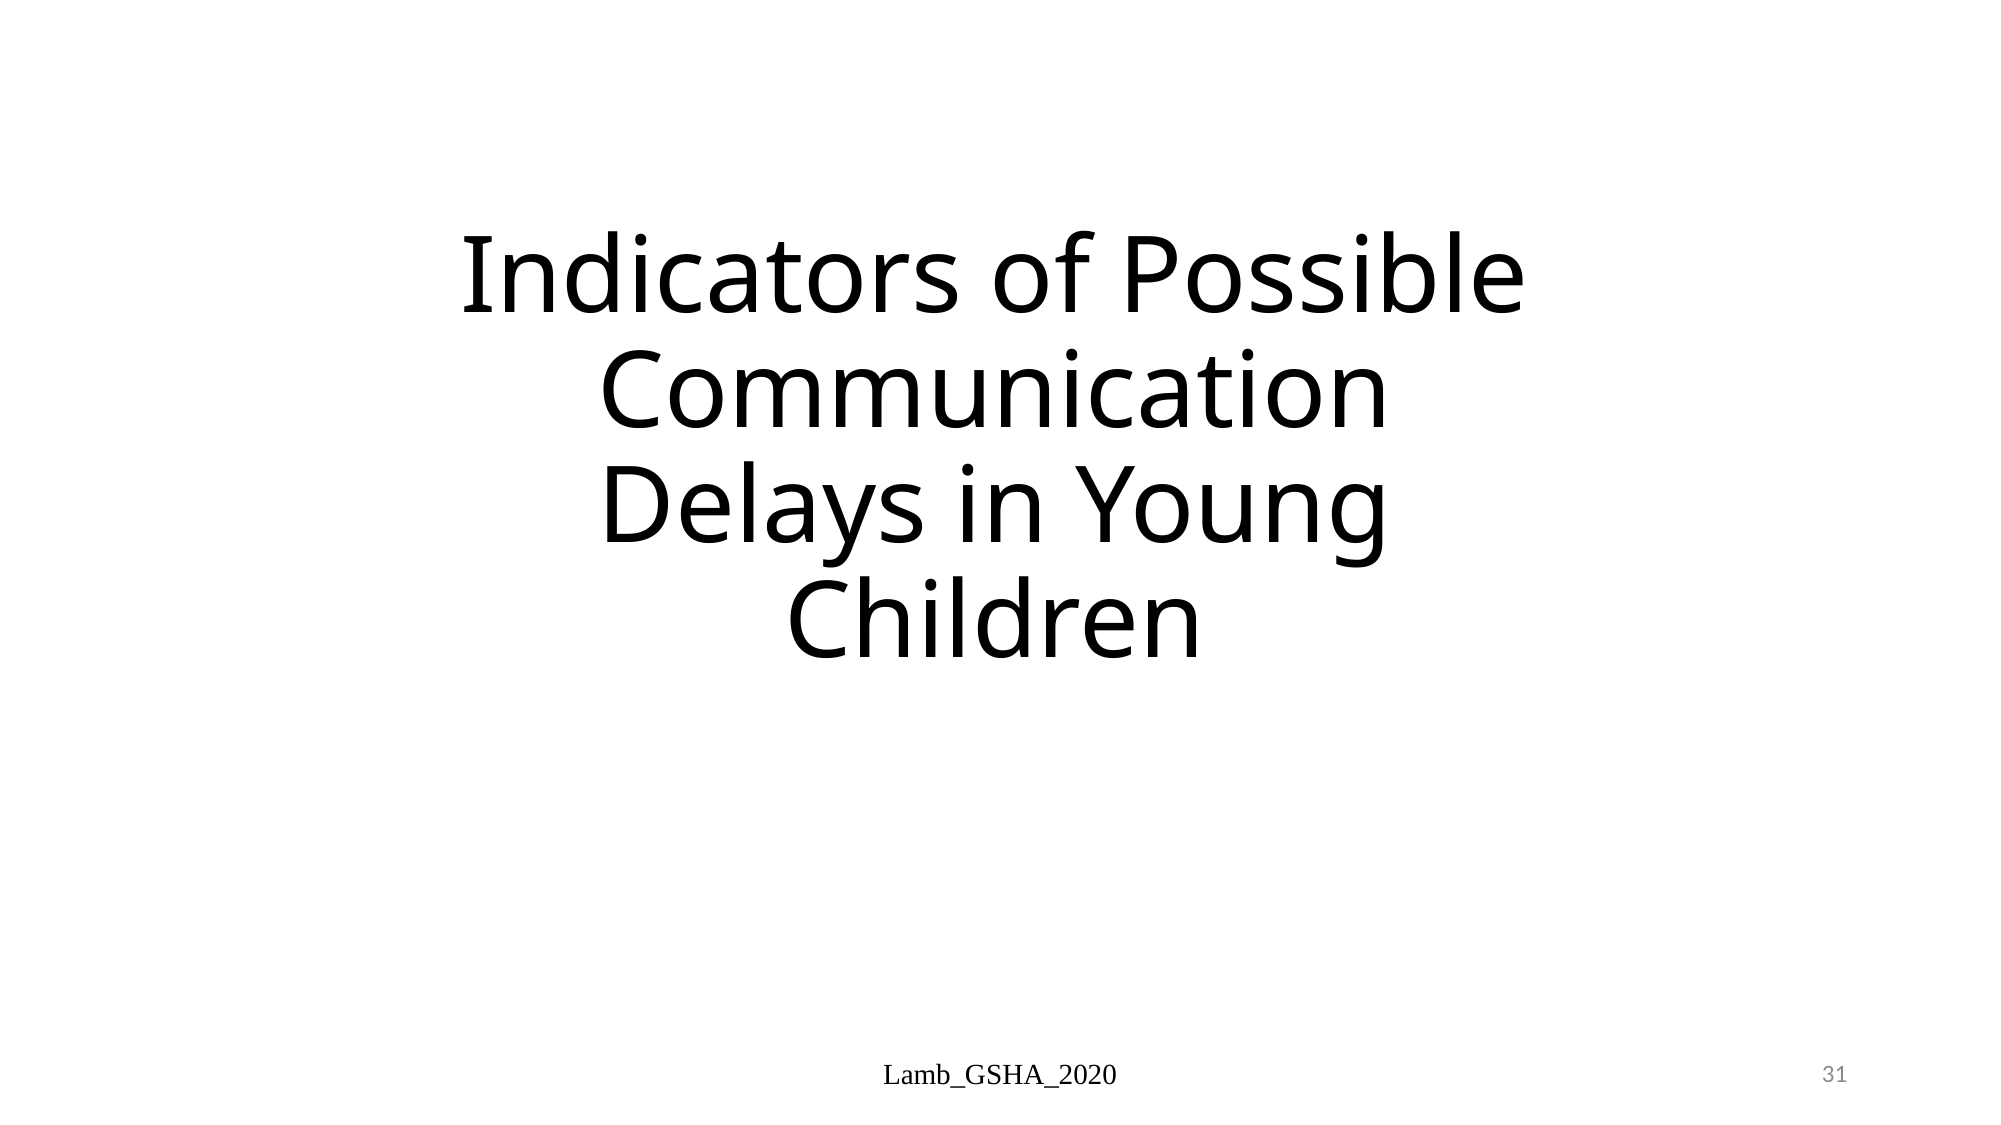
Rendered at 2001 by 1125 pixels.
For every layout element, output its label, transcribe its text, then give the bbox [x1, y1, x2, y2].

slide_number 31 [1412, 1042, 1863, 1103]
footer Lamb_GSHA_2020 [662, 1042, 1338, 1103]
title Indicators of Possible Communication Delays in Young Children [425, 131, 1565, 688]
